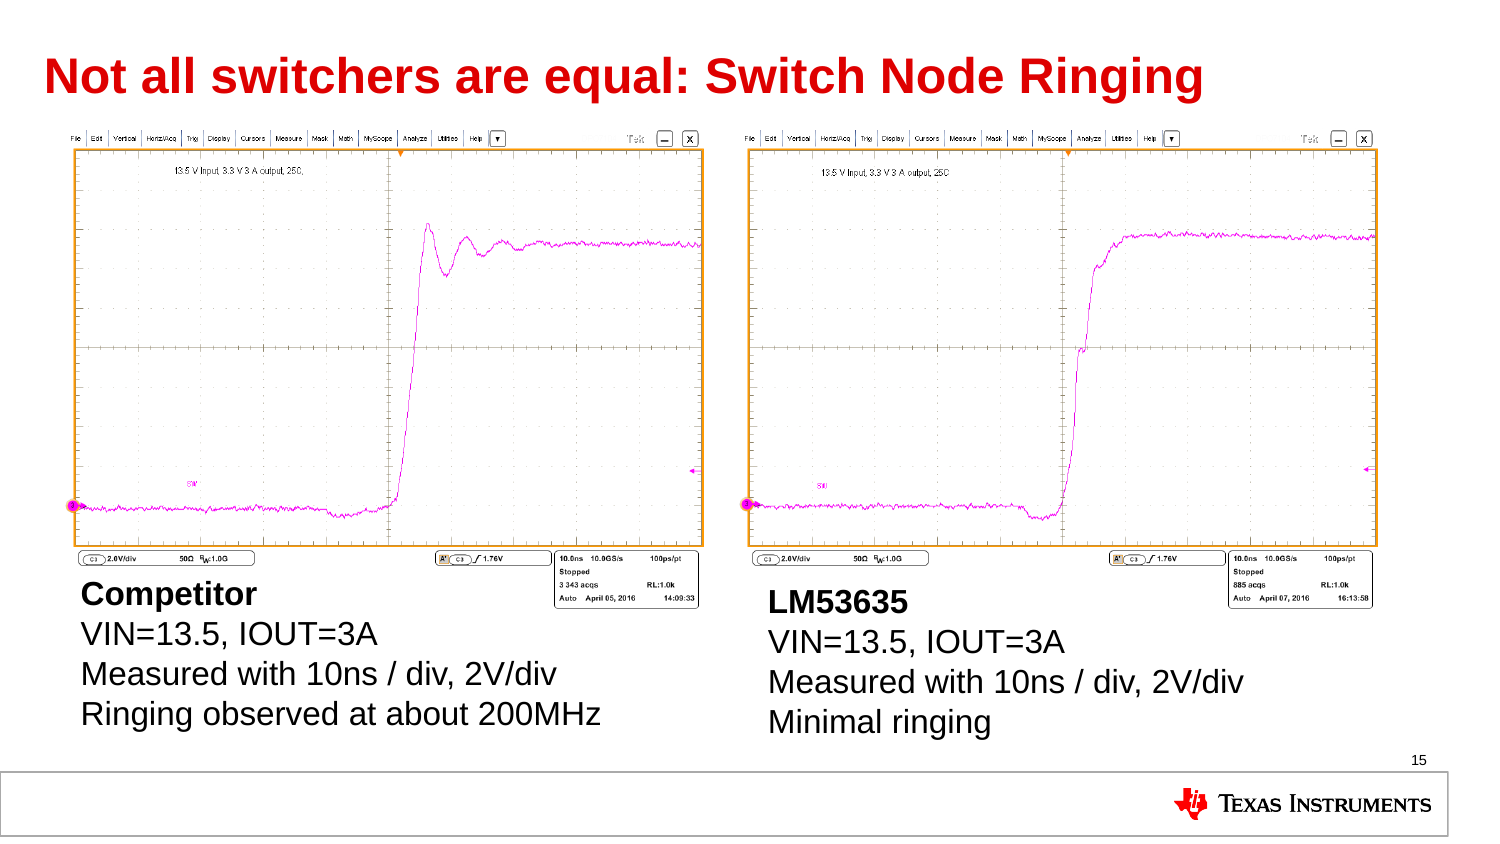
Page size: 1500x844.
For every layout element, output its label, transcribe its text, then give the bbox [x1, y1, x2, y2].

text_box Competitor VIN=13.5, IOUT=3A Measured with 10ns / div, 2V/div Ringing observed at about 200MHz [65, 615, 693, 740]
text_box Not all switchers are equal: Switch Node Ringing [31, 28, 1419, 129]
text_box LM53635 VIN=13.5, IOUT=3A Measured with 10ns / div, 2V/div Minimal ringing [753, 614, 1381, 748]
slide_number 15 [1089, 744, 1440, 770]
picture [65, 128, 707, 610]
picture [1174, 788, 1431, 820]
picture [739, 128, 1380, 610]
